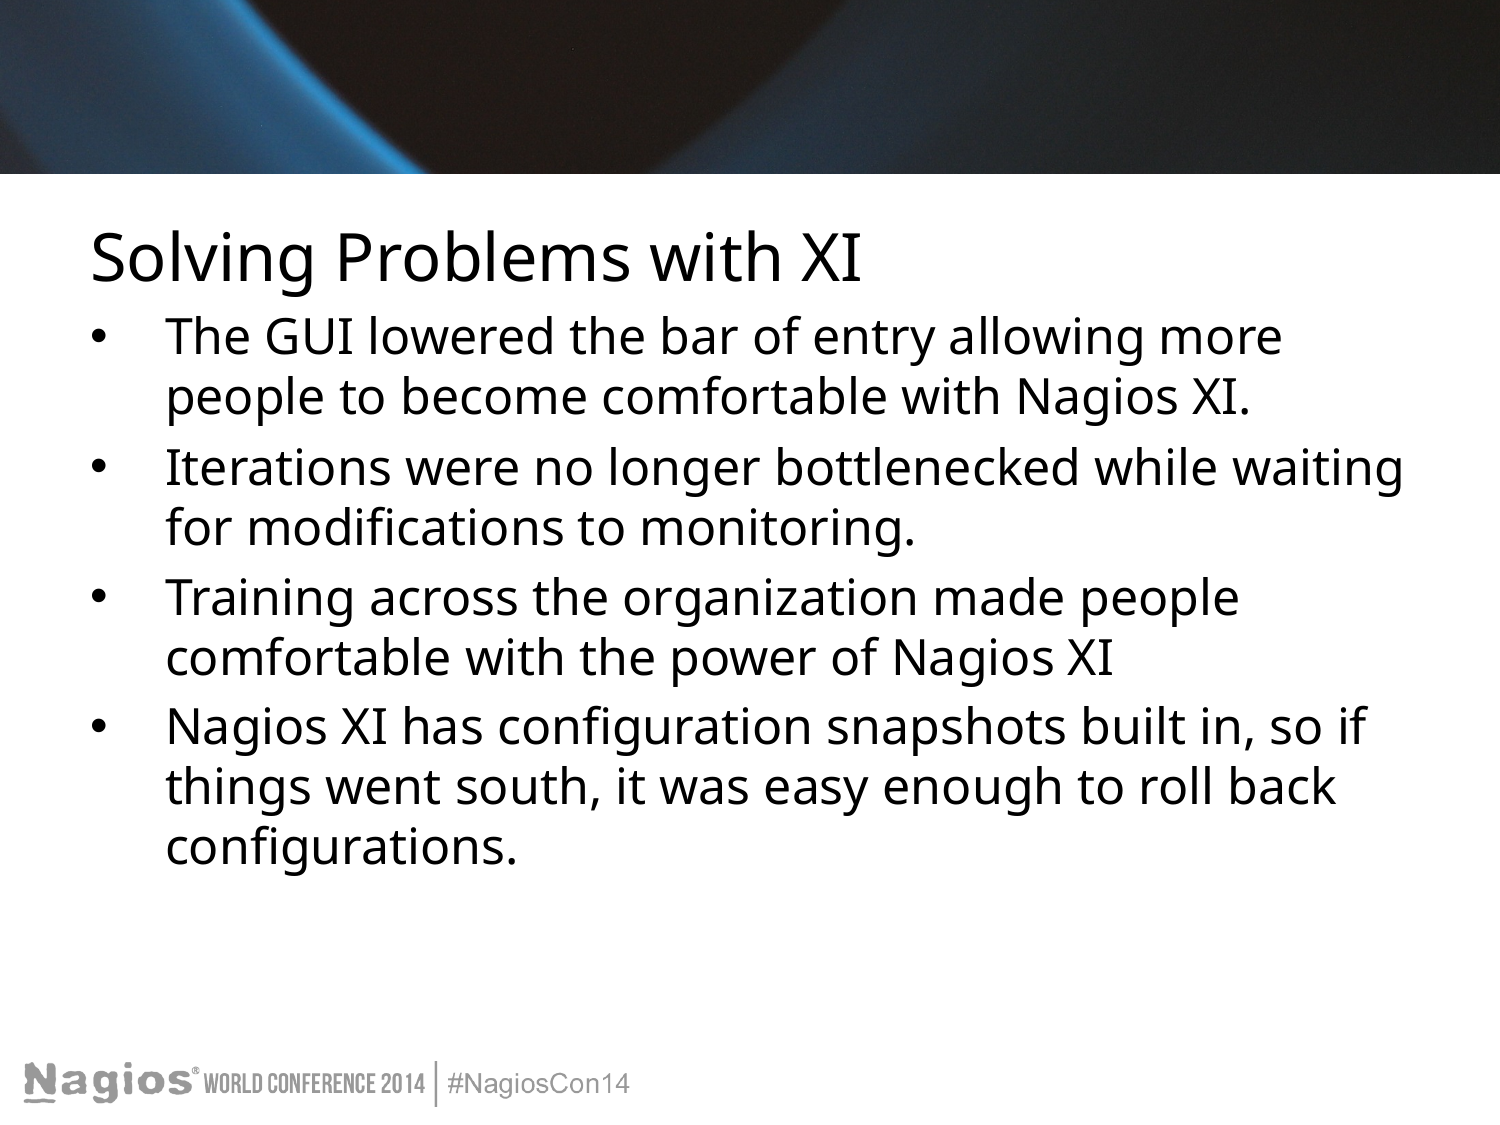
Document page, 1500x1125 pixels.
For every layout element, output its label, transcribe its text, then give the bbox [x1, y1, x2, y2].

picture [12, 1040, 638, 1125]
picture [0, 0, 1500, 174]
list Solving Problems with XI The GUI lowered the bar of entry allowing more people to become comfortable with Nagios XI. Iterations were no longer bottlenecked while waiting for modifications to monitoring. Training across the organization made people comfortable with the power of Nagios XI Nagios XI has configuration snapshots built in, so if things went south, it was easy enough to roll back configurations. [75, 207, 1425, 950]
